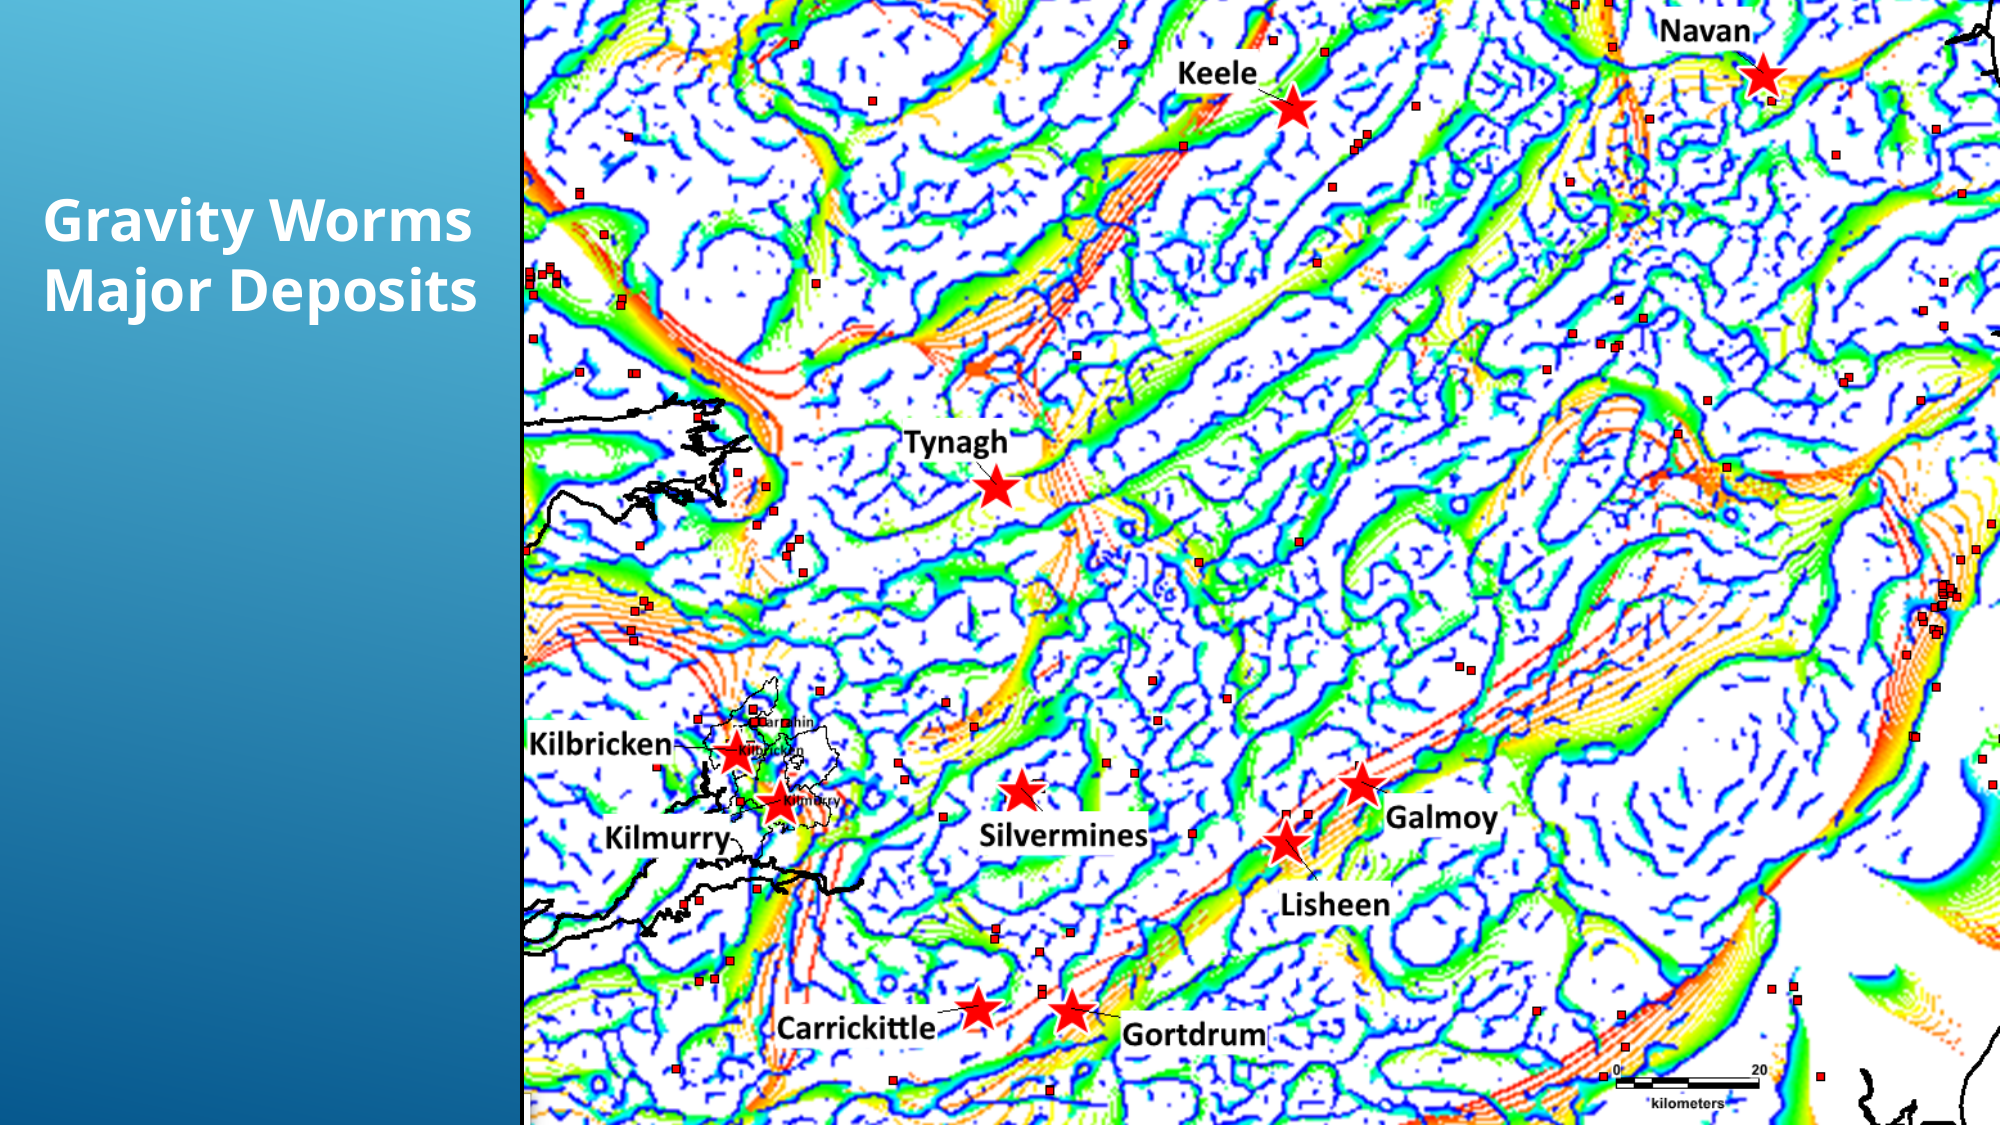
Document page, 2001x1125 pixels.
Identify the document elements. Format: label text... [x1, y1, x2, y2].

text_box Gravity Worms Major Deposits [27, 176, 494, 331]
picture [524, 0, 2000, 1125]
